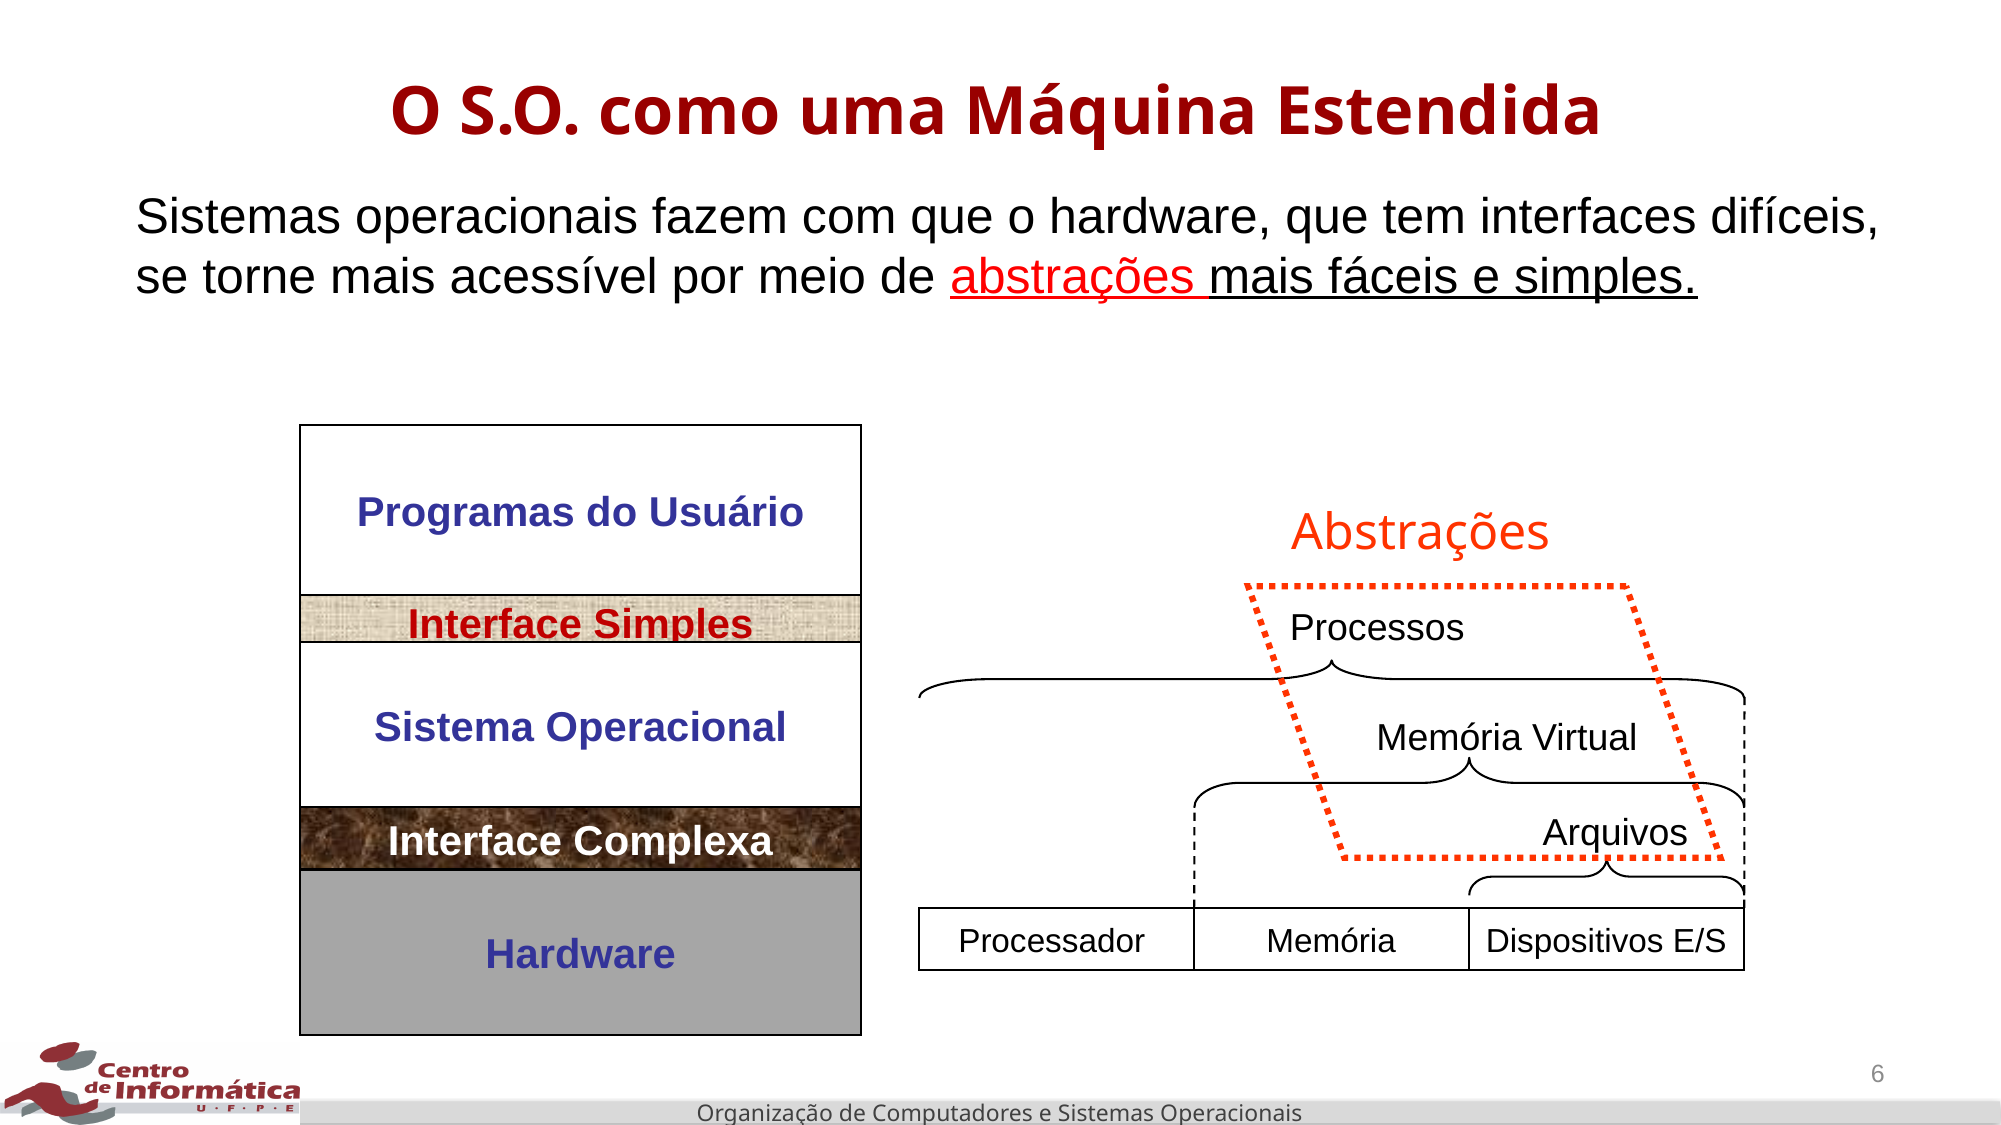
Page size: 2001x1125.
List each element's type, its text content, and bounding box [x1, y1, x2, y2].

text_box Sistema Operacional [300, 642, 861, 808]
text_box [1194, 907, 1467, 971]
text_box [919, 678, 1287, 698]
text_box Abstrações [1285, 499, 1558, 560]
picture [0, 1042, 300, 1125]
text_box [1469, 907, 1745, 971]
text_box [1469, 858, 1744, 896]
text_box Interface Simples [300, 595, 861, 642]
text_box [1194, 782, 1326, 808]
text_box [1695, 782, 1744, 808]
title O S.O. como uma Máquina Estendida [99, 7, 1901, 209]
text_box Interface Complexa [300, 808, 861, 869]
text_box [1659, 679, 1745, 698]
text_box Hardware [300, 869, 861, 1035]
text_box Programas do Usuário [300, 424, 861, 595]
text_box [1248, 586, 1721, 858]
list Sistemas operacionais fazem com que o hardware, que tem interfaces difíceis, se torne mais acessível por meio de abstrações mais fáceis e simples. [120, 174, 1922, 386]
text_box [918, 907, 1192, 971]
